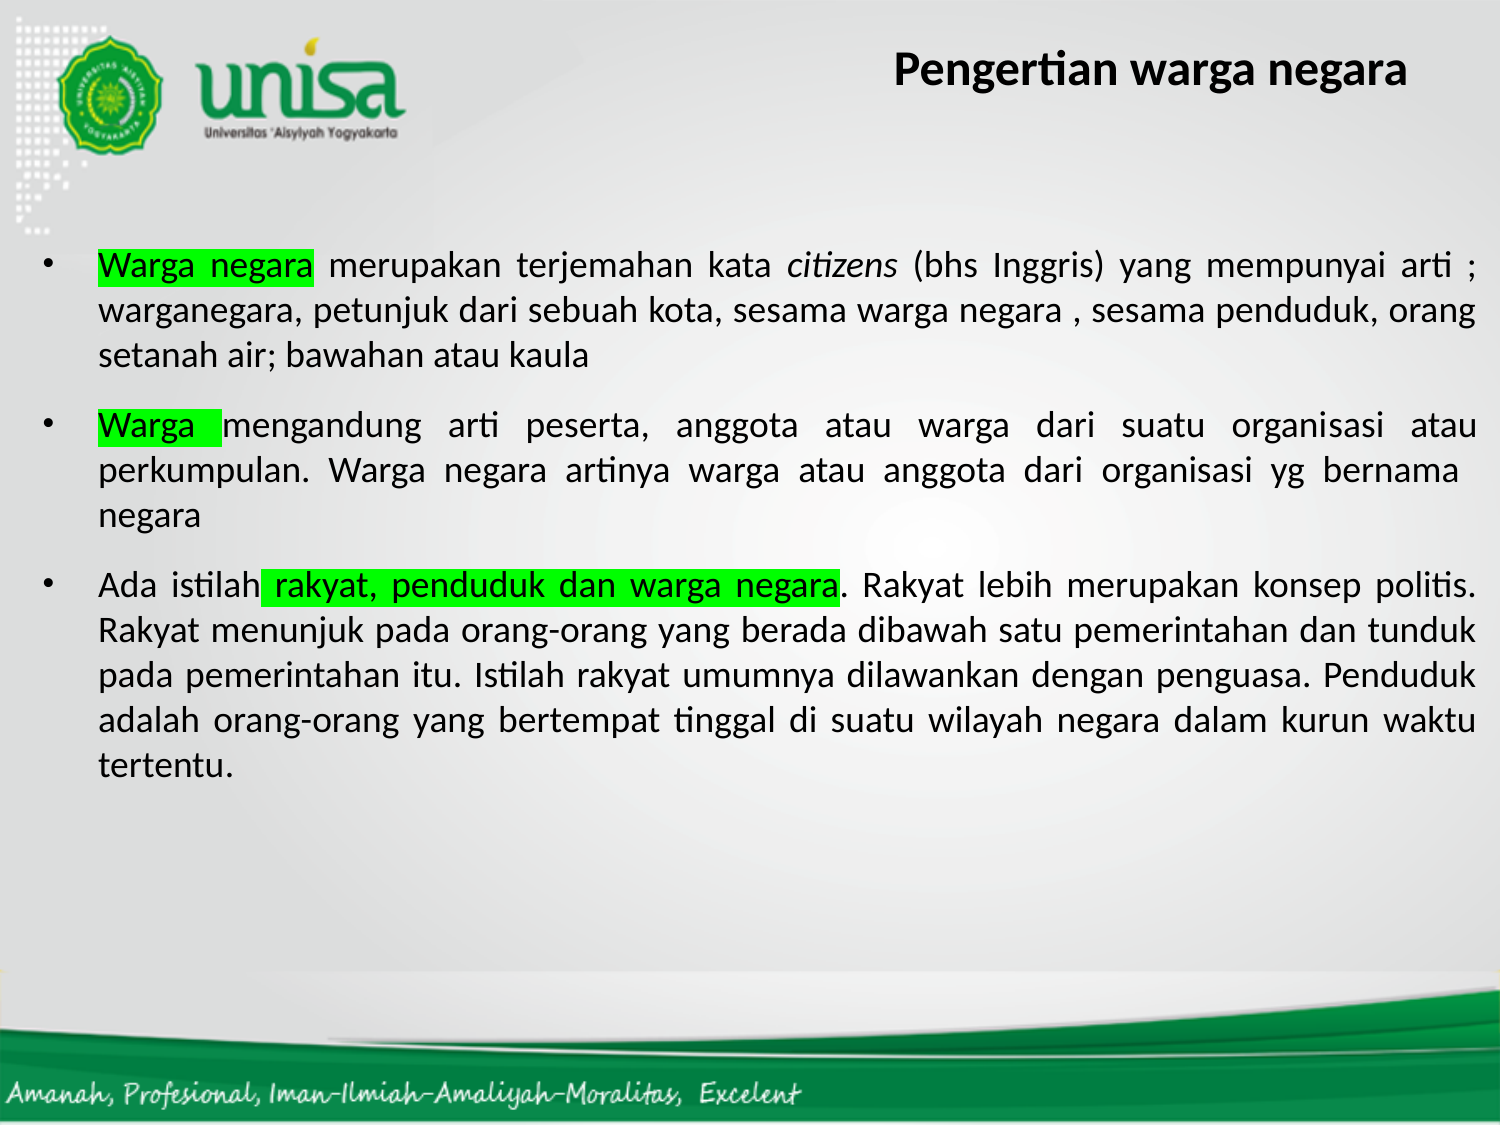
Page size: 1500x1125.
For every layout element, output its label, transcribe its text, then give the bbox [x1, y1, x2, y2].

picture [0, 0, 1500, 1125]
list Warga negara merupakan terjemahan kata citizens (bhs Inggris) yang mempunyai arti ; warganegara, petunjuk dari sebuah kota, sesama warga negara , sesama penduduk, orang setanah air; bawahan atau kaula Warga mengandung arti peserta, anggota atau warga dari suatu organisasi atau perkumpulan. Warga negara artinya warga atau anggota dari organisasi yg bernama negara Ada istilah rakyat, penduduk dan warga negara. Rakyat lebih merupakan konsep politis. Rakyat menunjuk pada orang-orang yang berada dibawah satu pemerintahan dan tunduk pada pemerintahan itu. Istilah rakyat umumnya dilawankan dengan penguasa. Penduduk adalah orang-orang yang bertempat tinggal di suatu wilayah negara dalam kurun waktu tertentu. [26, 232, 1493, 1083]
title Pengertian warga negara [513, 0, 1500, 160]
